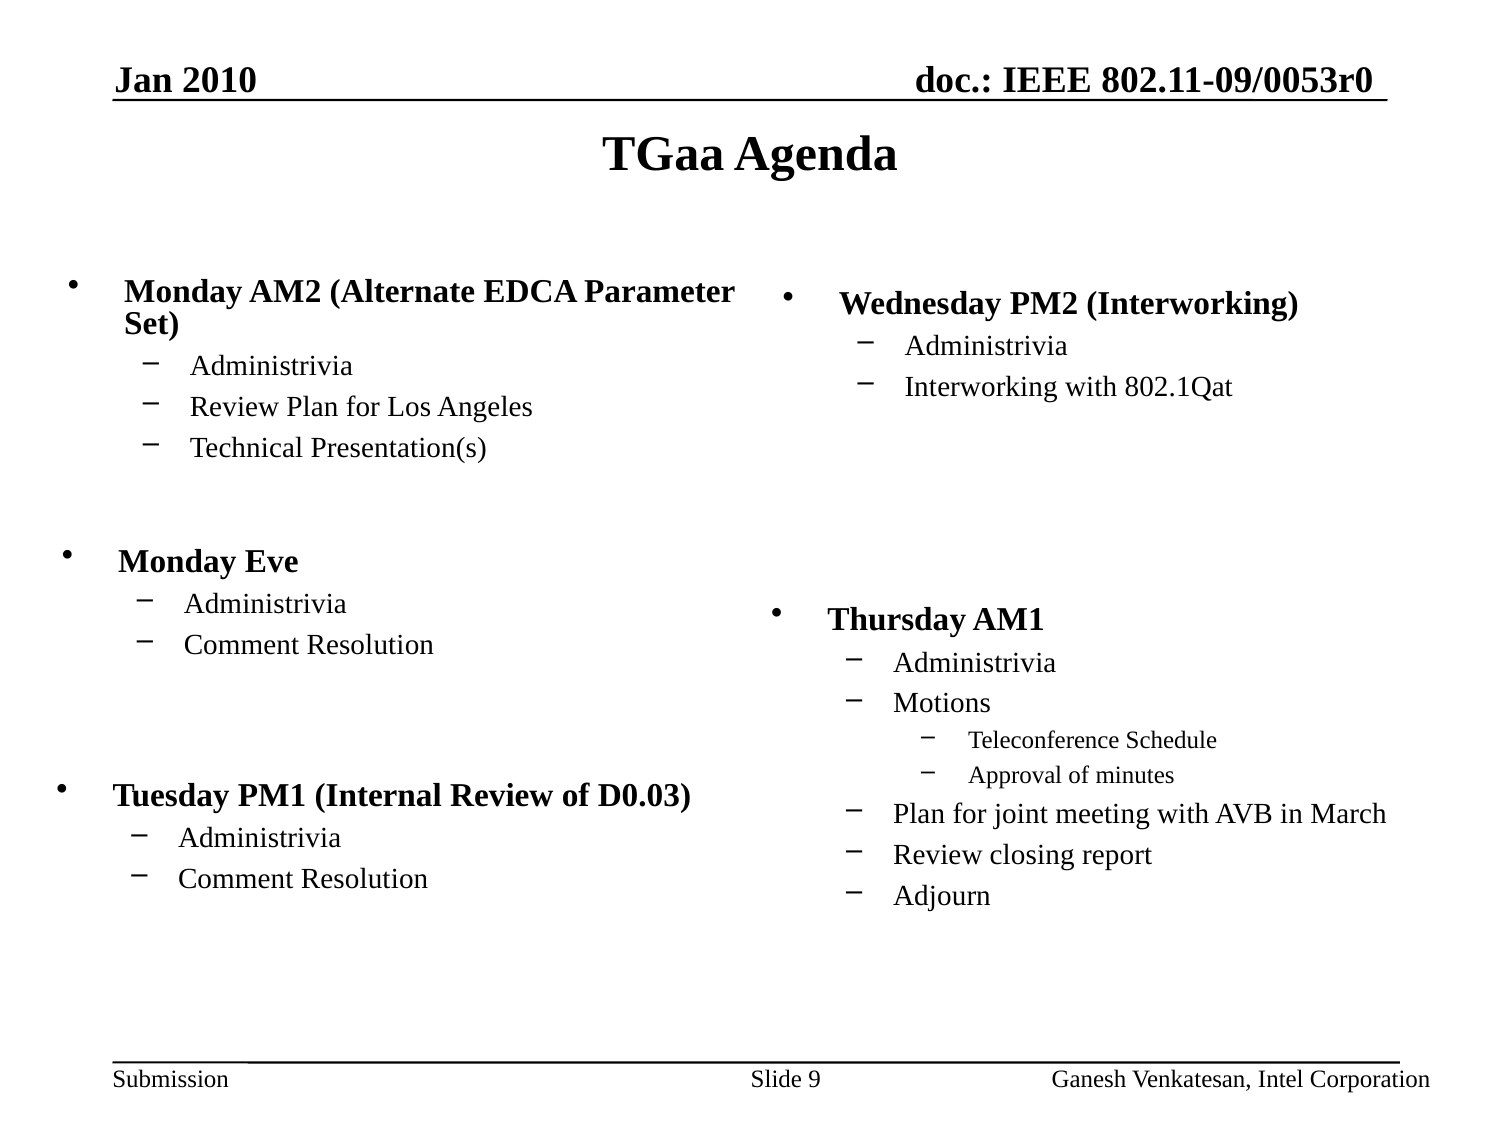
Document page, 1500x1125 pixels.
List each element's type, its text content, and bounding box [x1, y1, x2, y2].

text_box Wednesday PM2 (Interworking) Administrivia Interworking with 802.1Qat [767, 281, 1489, 539]
text_box Thursday AM1 Administrivia Motions Teleconference Schedule Approval of minutes Plan for joint meeting with AVB in March Review closing report Adjourn [756, 597, 1455, 938]
text_box Monday Eve Administrivia Comment Resolution [46, 539, 768, 739]
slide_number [114, 54, 266, 101]
title TGaa Agenda [112, 112, 1388, 188]
footer Ganesh Venkatesan, Intel Corporation [1046, 1061, 1432, 1093]
text_box Monday AM2 (Alternate EDCA Parameter Set) Administrivia Review Plan for Los Angeles Technical Presentation(s) [52, 269, 774, 504]
slide_number Slide 9 [741, 1061, 830, 1093]
text_box Tuesday PM1 (Internal Review of D0.03) Administrivia Comment Resolution [41, 773, 762, 1008]
